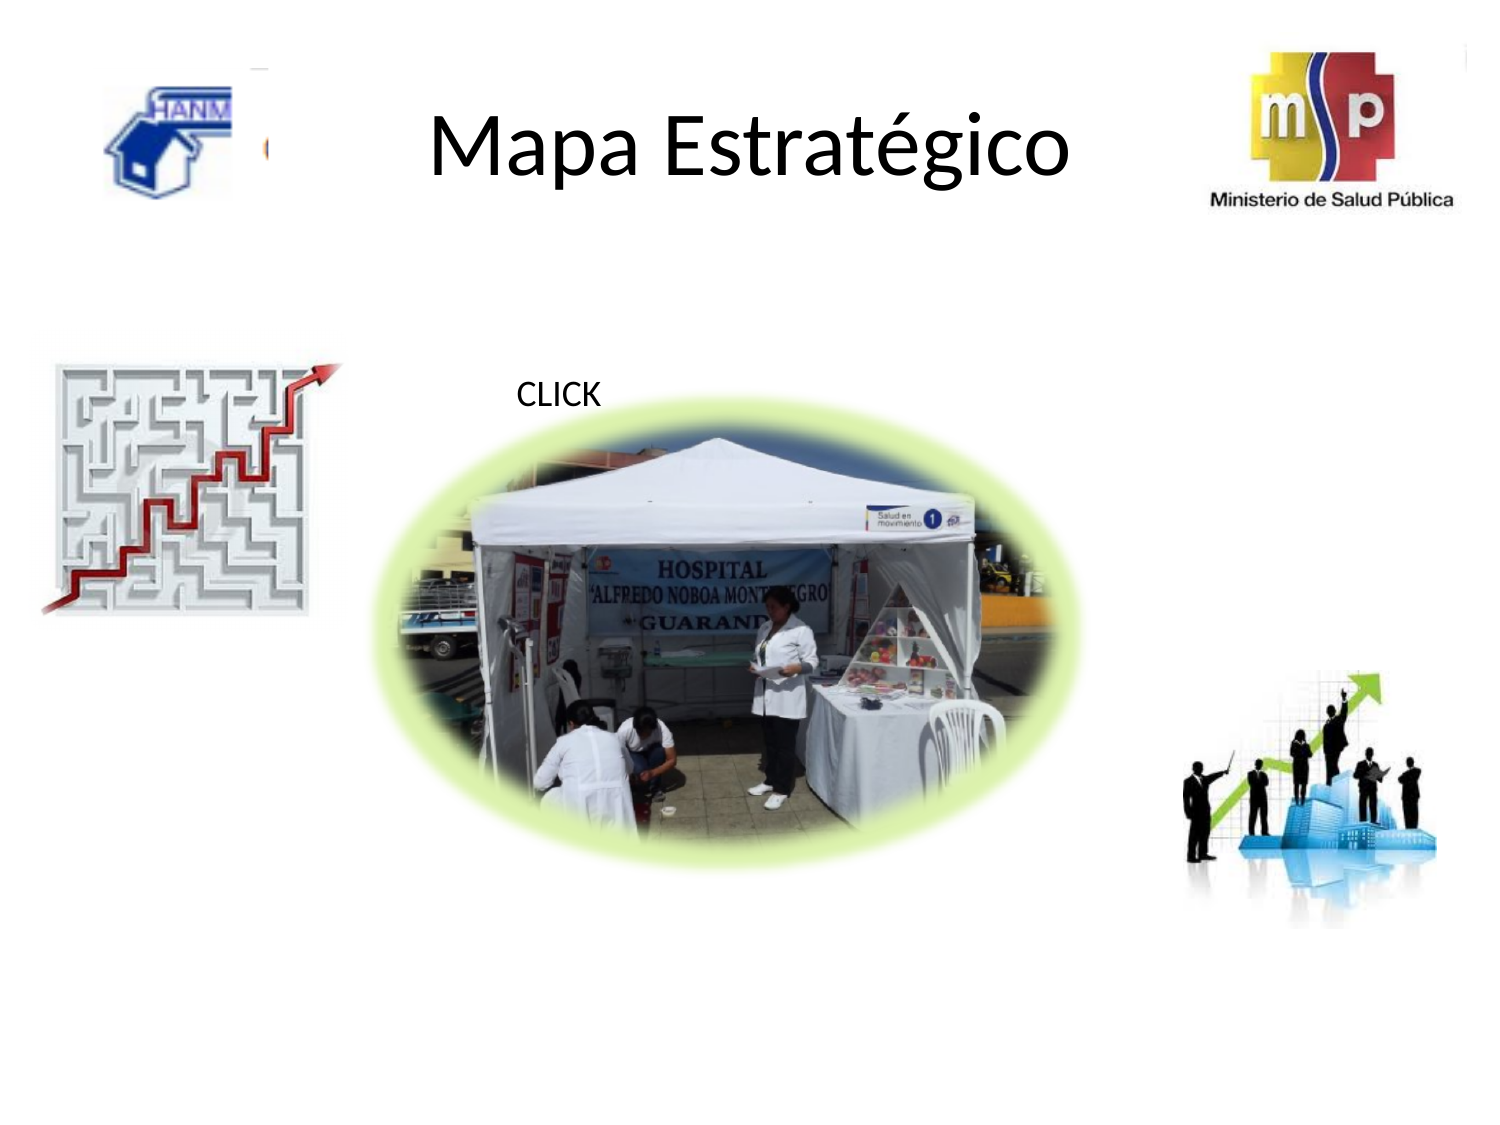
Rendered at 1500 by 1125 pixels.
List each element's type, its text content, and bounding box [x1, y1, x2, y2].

text_box CLICK [501, 361, 928, 407]
picture [1198, 32, 1467, 221]
picture [1183, 670, 1437, 929]
title Mapa Estratégico [75, 45, 1425, 233]
picture [88, 68, 269, 215]
picture [383, 408, 1070, 858]
picture [26, 326, 350, 634]
